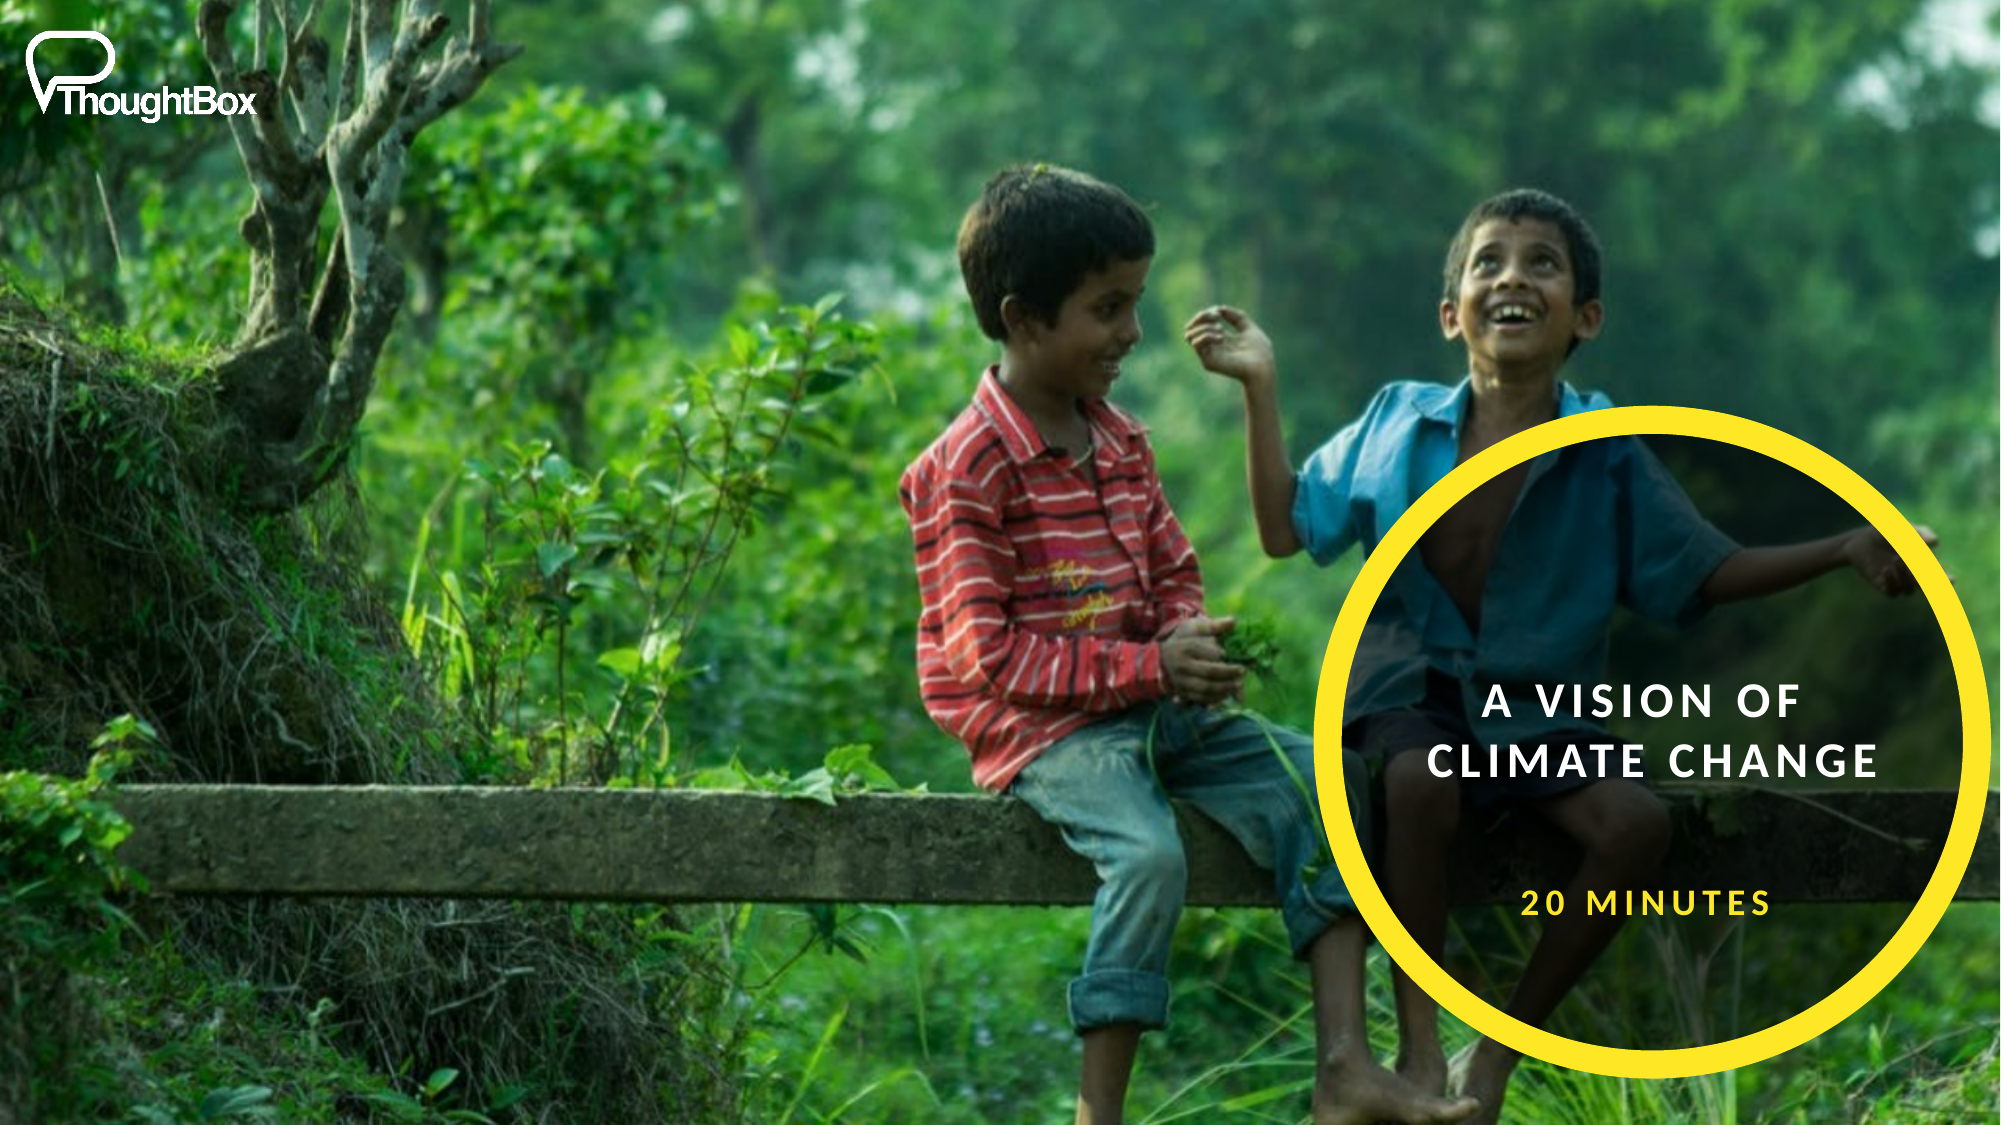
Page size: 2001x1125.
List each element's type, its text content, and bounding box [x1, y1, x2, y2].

text_box A VISION OF CLIMATE CHANGE 20 MINUTES [1344, 660, 1961, 931]
text_box [1387, 931, 1917, 1066]
picture [0, 0, 2001, 1125]
text_box [1326, 418, 1979, 847]
